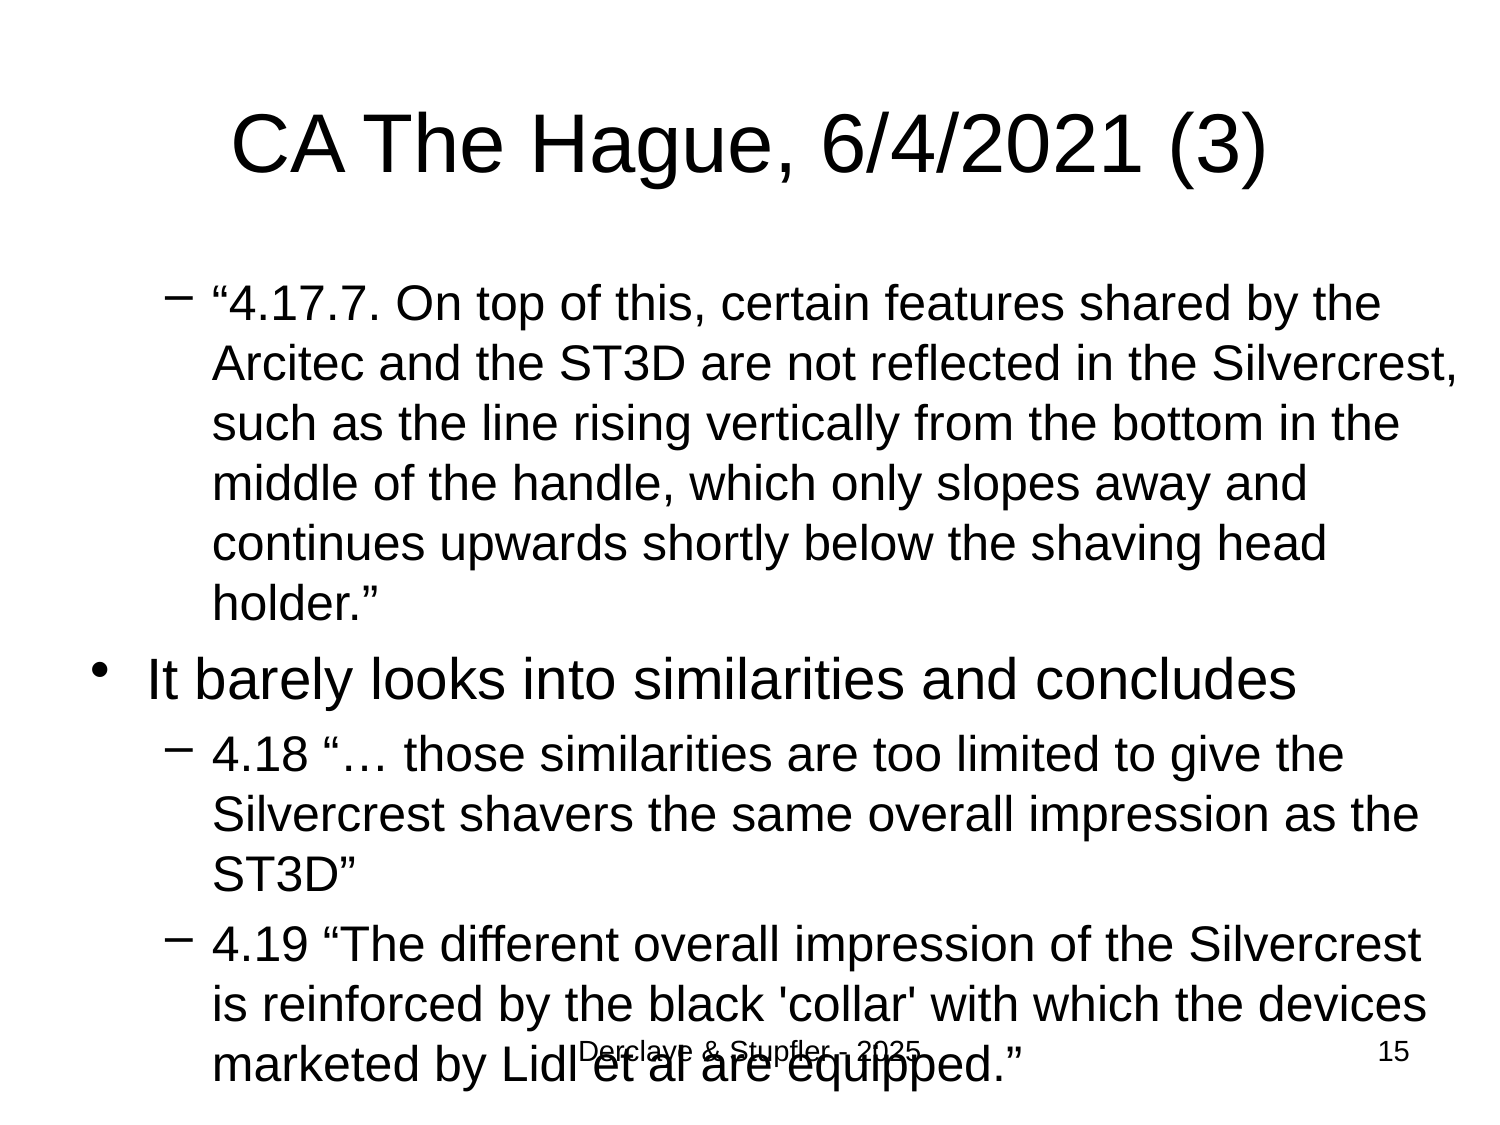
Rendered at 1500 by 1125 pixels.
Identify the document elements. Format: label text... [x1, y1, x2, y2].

title CA The Hague, 6/4/2021 (3) [75, 45, 1425, 233]
slide_number 15 [1074, 1024, 1426, 1103]
footer Derclaye & Stupfler - 2025 [512, 1024, 988, 1103]
list “4.17.7. On top of this, certain features shared by the Arcitec and the ST3D are not reflected in the Silvercrest, such as the line rising vertically from the bottom in the middle of the handle, which only slopes away and continues upwards shortly below the shaving head holder.” It barely looks into similarities and concludes 4.18 “… those similarities are too limited to give the Silvercrest shavers the same overall impression as the ST3D” 4.19 “The different overall impression of the Silvercrest is reinforced by the black 'collar' with which the devices marketed by Lidl et al are equipped.” [75, 262, 1483, 1000]
